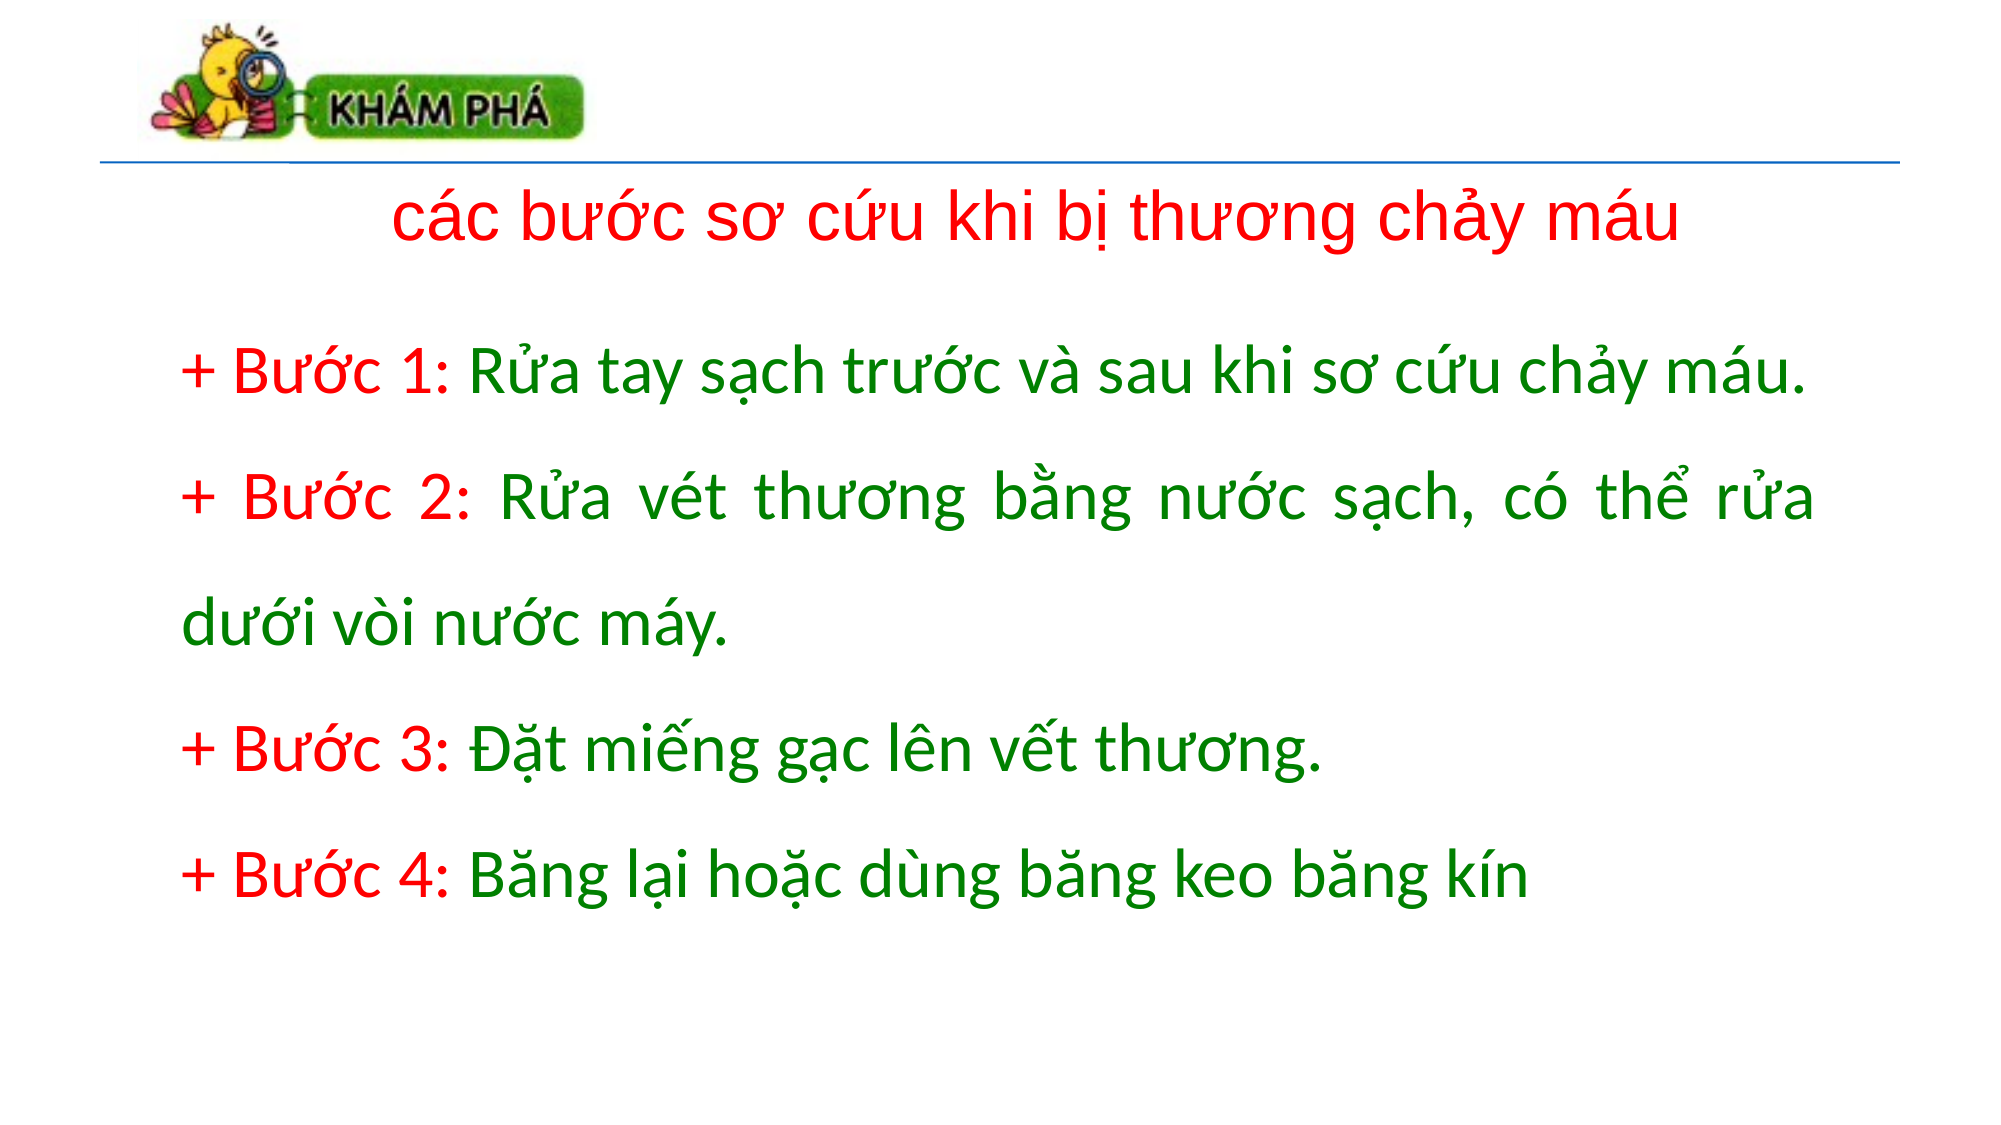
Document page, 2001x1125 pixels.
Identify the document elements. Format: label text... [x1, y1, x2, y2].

picture [137, 19, 597, 160]
text_box + Bước 1: Rửa tay sạch trước và sau khi sơ cứu chảy máu. + Bước 2: Rửa vét thương bằng nước sạch, có thể rửa dưới vòi nước máy. + Bước 3: Đặt miếng gạc lên vết thương. + Bước 4: Băng lại hoặc dùng băng keo băng kín [167, 273, 1833, 919]
text_box các bước sơ cứu khi bị thương chảy máu [376, 163, 1698, 262]
